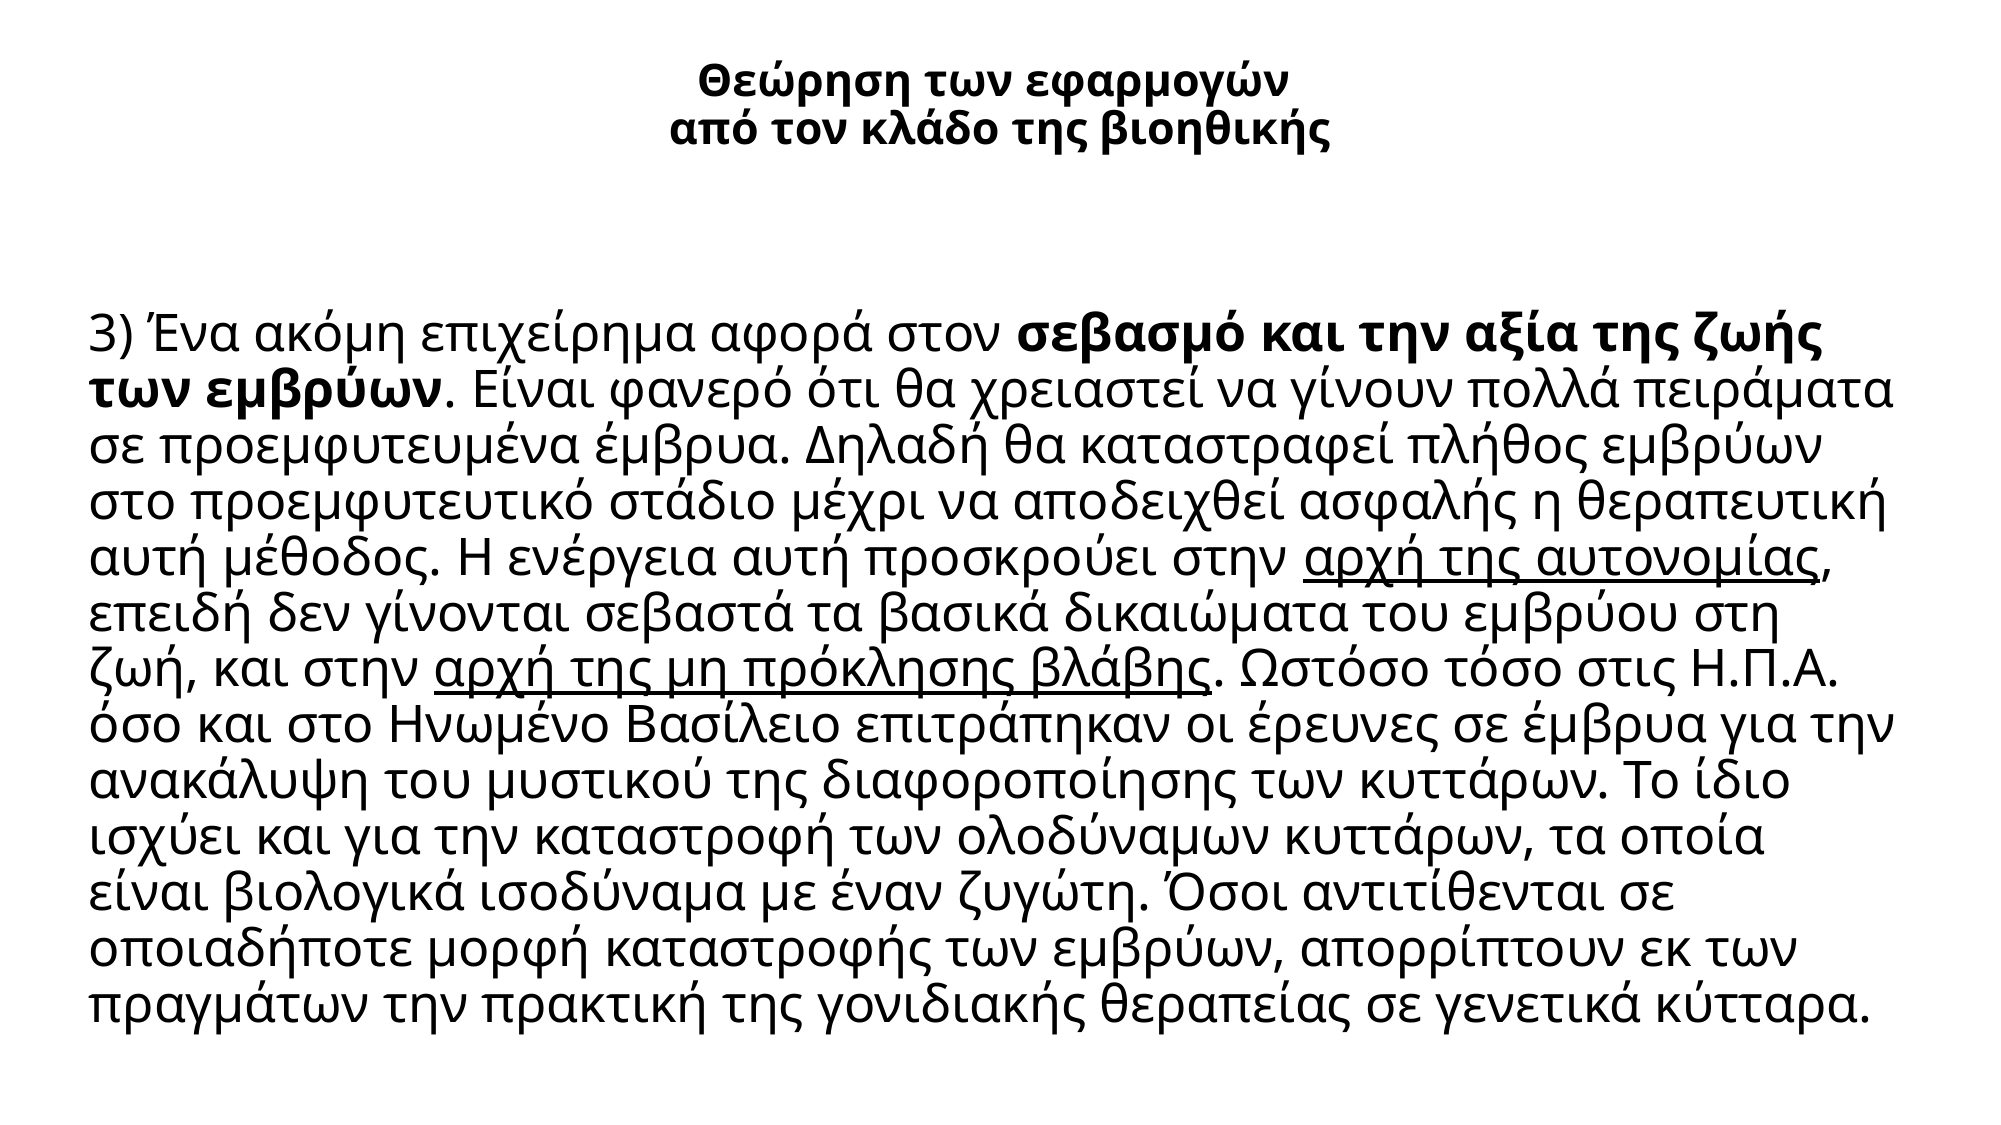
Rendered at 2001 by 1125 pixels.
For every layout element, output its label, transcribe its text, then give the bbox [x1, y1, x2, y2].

list 3) Ένα ακόμη επιχείρημα αφορά στον σεβασμό και την αξία της ζωής των εμβρύων. Είναι φανερό ότι θα χρειαστεί να γίνουν πολλά πειράματα σε προεμφυτευμένα έμβρυα. Δηλαδή θα καταστραφεί πλήθος εμβρύων στο προεμφυτευτικό στάδιο μέχρι να αποδειχθεί ασφαλής η θεραπευτική αυτή μέθοδος. Η ενέργεια αυτή προσκρούει στην αρχή της αυτονομίας, επειδή δεν γίνονται σεβαστά τα βασικά δικαιώματα του εμβρύου στη ζωή, και στην αρχή της μη πρόκλησης βλάβης. Ωστόσο τόσο στις Η.Π.Α. όσο και στο Ηνωμένο Βασίλειο επιτράπηκαν οι έρευνες σε έμβρυα για την ανακάλυψη του μυστικού της διαφοροποίησης των κυττάρων. Το ίδιο ισχύει και για την καταστροφή των ολοδύναμων κυττάρων, τα οποία είναι βιολογικά ισοδύναμα με έναν ζυγώτη. Όσοι αντιτίθενται σε οποιαδήποτε μορφή καταστροφής των εμβρύων, απορρίπτουν εκ των πραγμάτων την πρακτική της γονιδιακής θεραπείας σε γενετικά κύτταρα. [73, 299, 1915, 1103]
title Θεώρηση των εφαρμογών από τον κλάδο της βιοηθικής [137, 0, 1863, 218]
